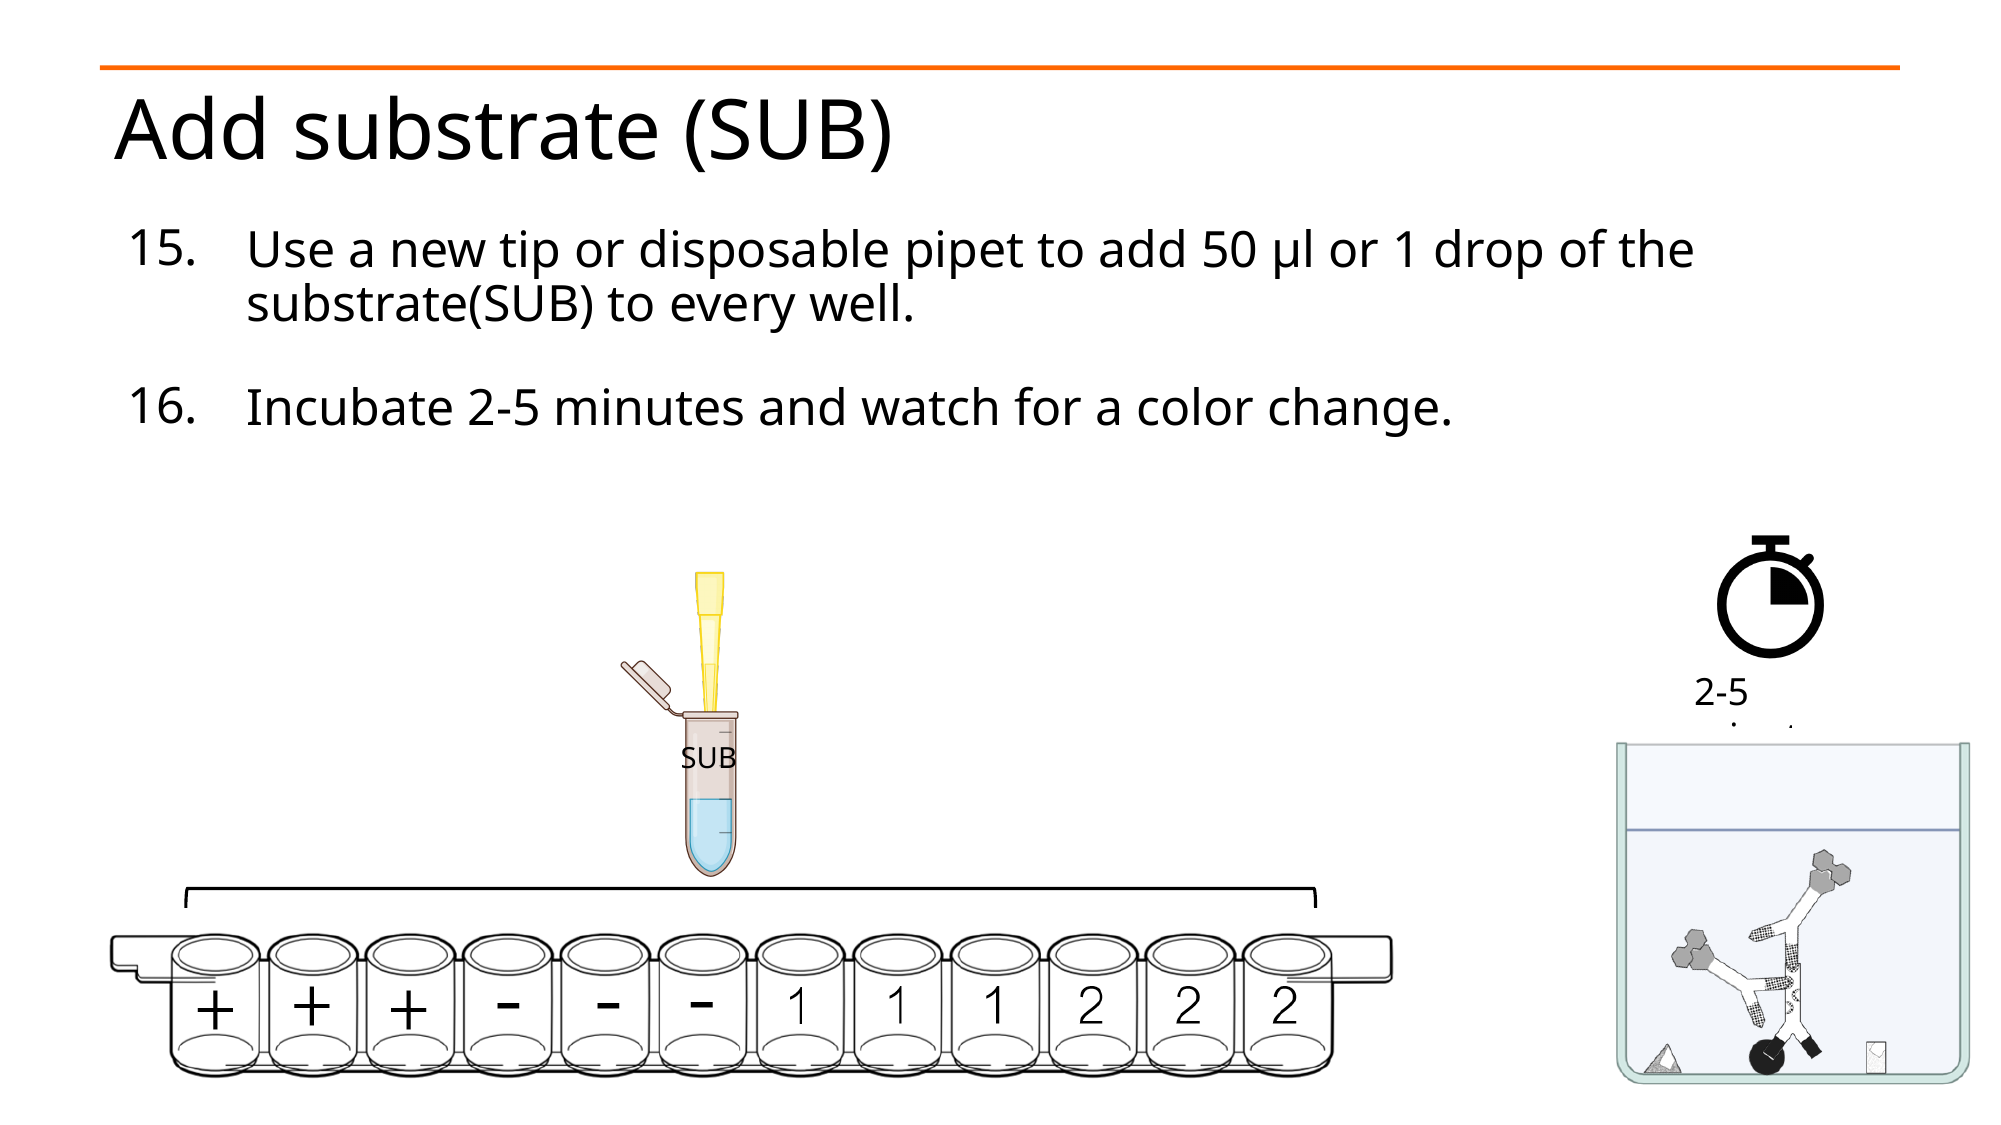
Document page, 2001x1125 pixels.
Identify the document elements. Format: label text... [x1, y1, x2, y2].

list 15. [99, 215, 213, 294]
picture [99, 914, 1421, 1090]
text_box 2-5 minutes [1679, 660, 1900, 728]
title Add substrate (SUB) [99, 67, 1900, 198]
picture [633, 558, 782, 780]
list Use a new tip or disposable pipet to add 50 μl or 1 drop of the substrate(SUB) to every well. [231, 217, 1919, 374]
text_box Incubate 2-5 minutes and watch for a color change. [231, 374, 1919, 561]
text_box [185, 888, 1317, 908]
picture [1695, 521, 1846, 672]
picture [1606, 728, 1980, 1094]
text_box 16. [99, 372, 213, 452]
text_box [612, 643, 774, 883]
